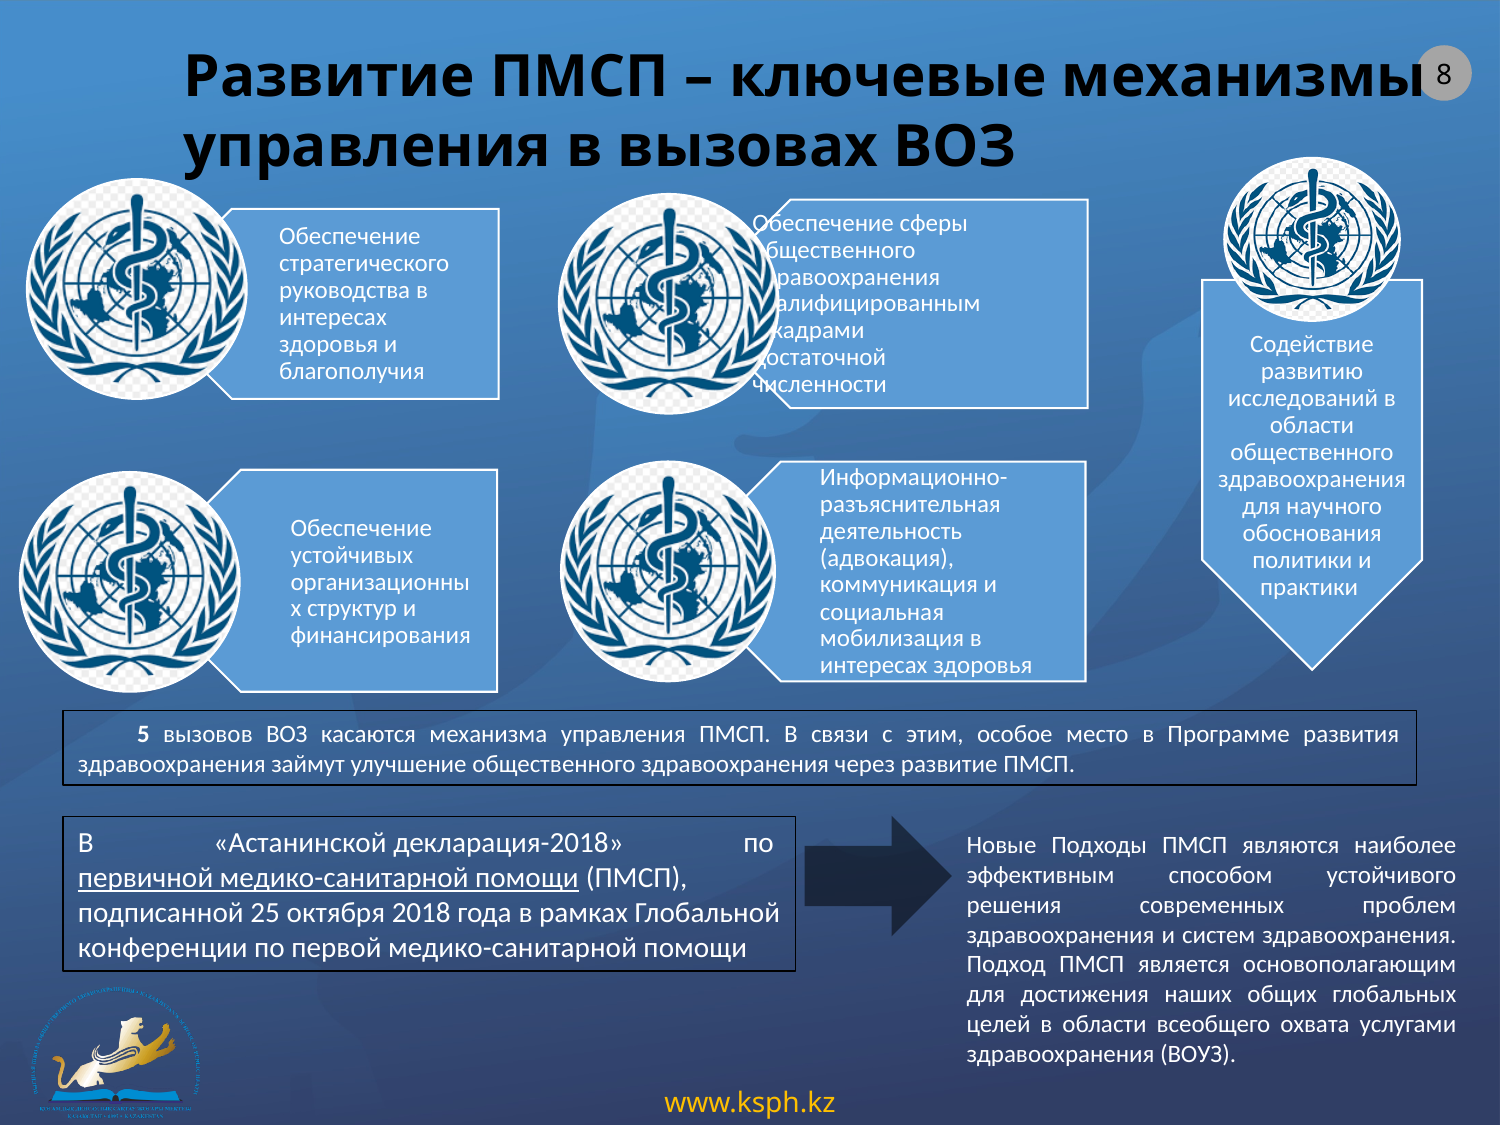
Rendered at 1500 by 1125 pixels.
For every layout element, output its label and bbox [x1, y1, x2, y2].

text_box [670, 461, 1086, 682]
text_box [136, 208, 499, 399]
text_box [129, 469, 497, 692]
text_box [1113, 368, 1500, 588]
text_box [495, 160, 1152, 447]
picture [0, 0, 1500, 1125]
